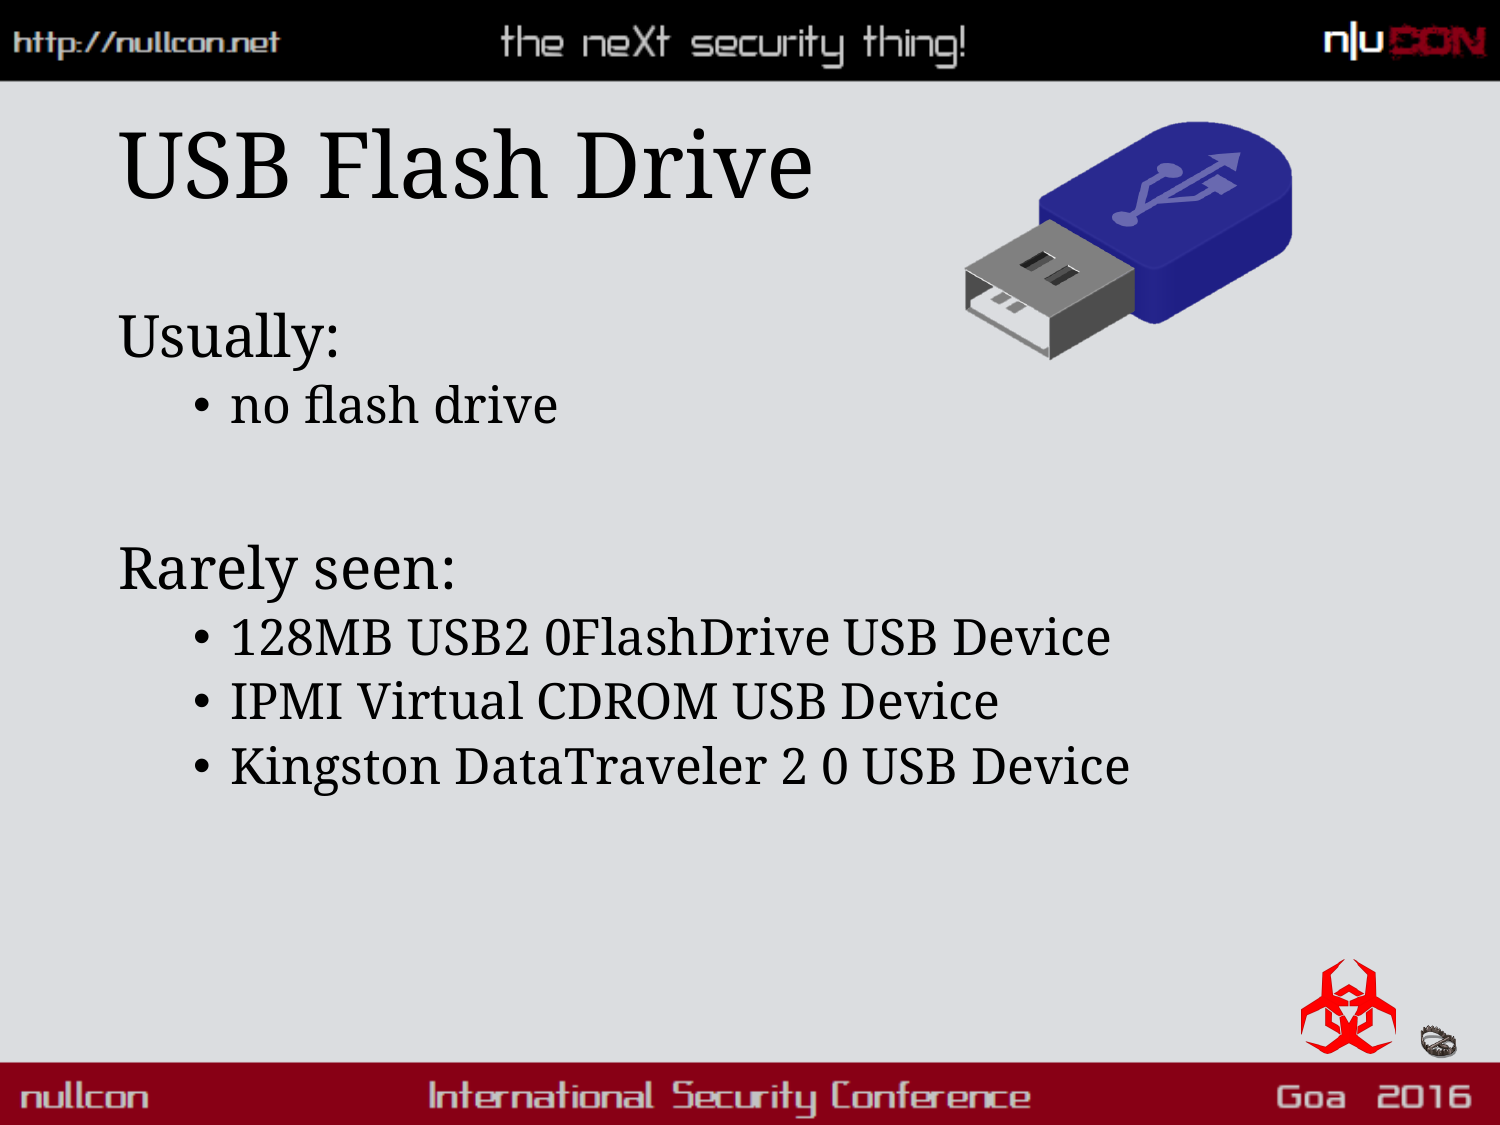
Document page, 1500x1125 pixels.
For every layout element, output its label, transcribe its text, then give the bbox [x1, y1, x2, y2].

title USB Flash Drive [103, 59, 1397, 278]
picture [0, 0, 1500, 1125]
list Usually: no flash drive Rarely seen: 128MB USB2 0FlashDrive USB Device IPMI Virtual CDROM USB Device Kingston DataTraveler 2 0 USB Device [103, 299, 1397, 1014]
